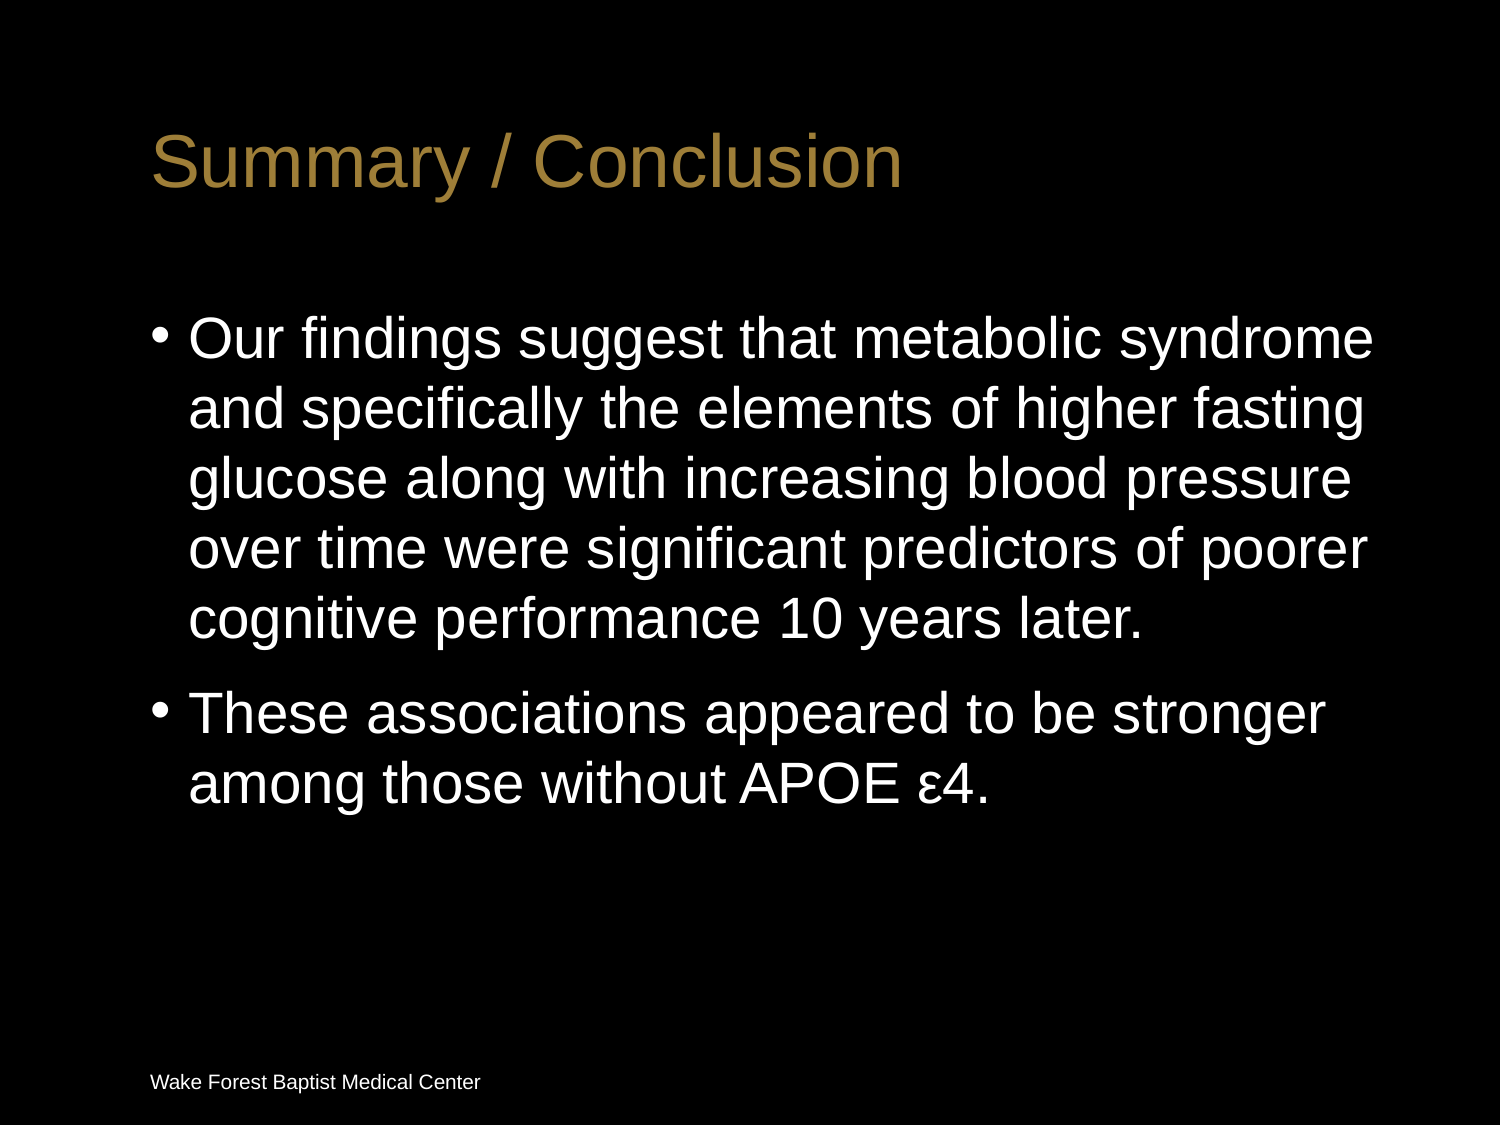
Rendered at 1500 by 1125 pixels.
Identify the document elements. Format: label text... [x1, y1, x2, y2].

list Our findings suggest that metabolic syndrome and specifically the elements of higher fasting glucose along with increasing blood pressure over time were significant predictors of poorer cognitive performance 10 years later. These associations appeared to be stronger among those without APOE ε4. [150, 299, 1425, 820]
title Summary / Conclusion [150, 112, 1425, 204]
